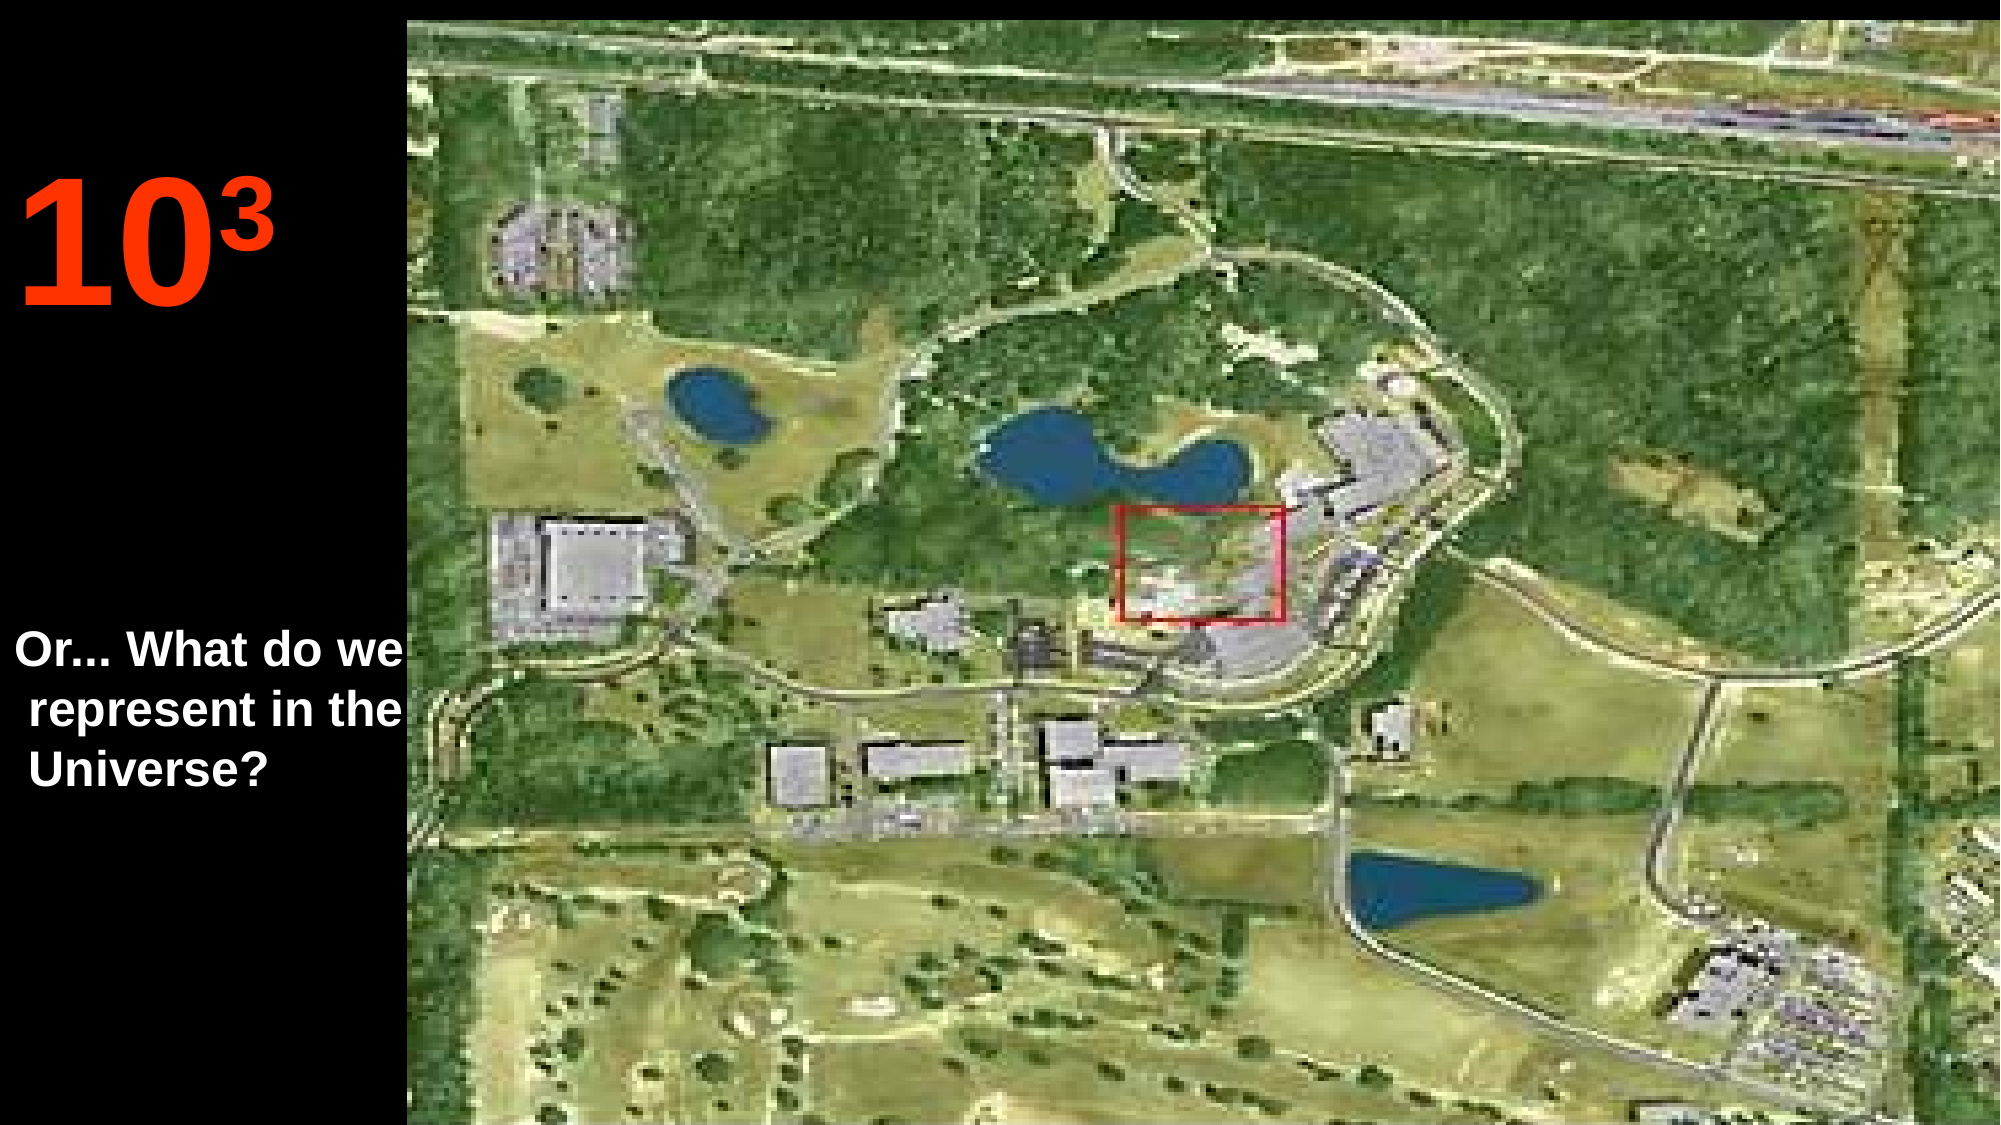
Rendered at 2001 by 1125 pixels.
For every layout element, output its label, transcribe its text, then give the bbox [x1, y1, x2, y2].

picture [407, 19, 2000, 1125]
text_box 103 [0, 114, 310, 350]
text_box Or... What do we represent in the Universe? [0, 609, 402, 805]
